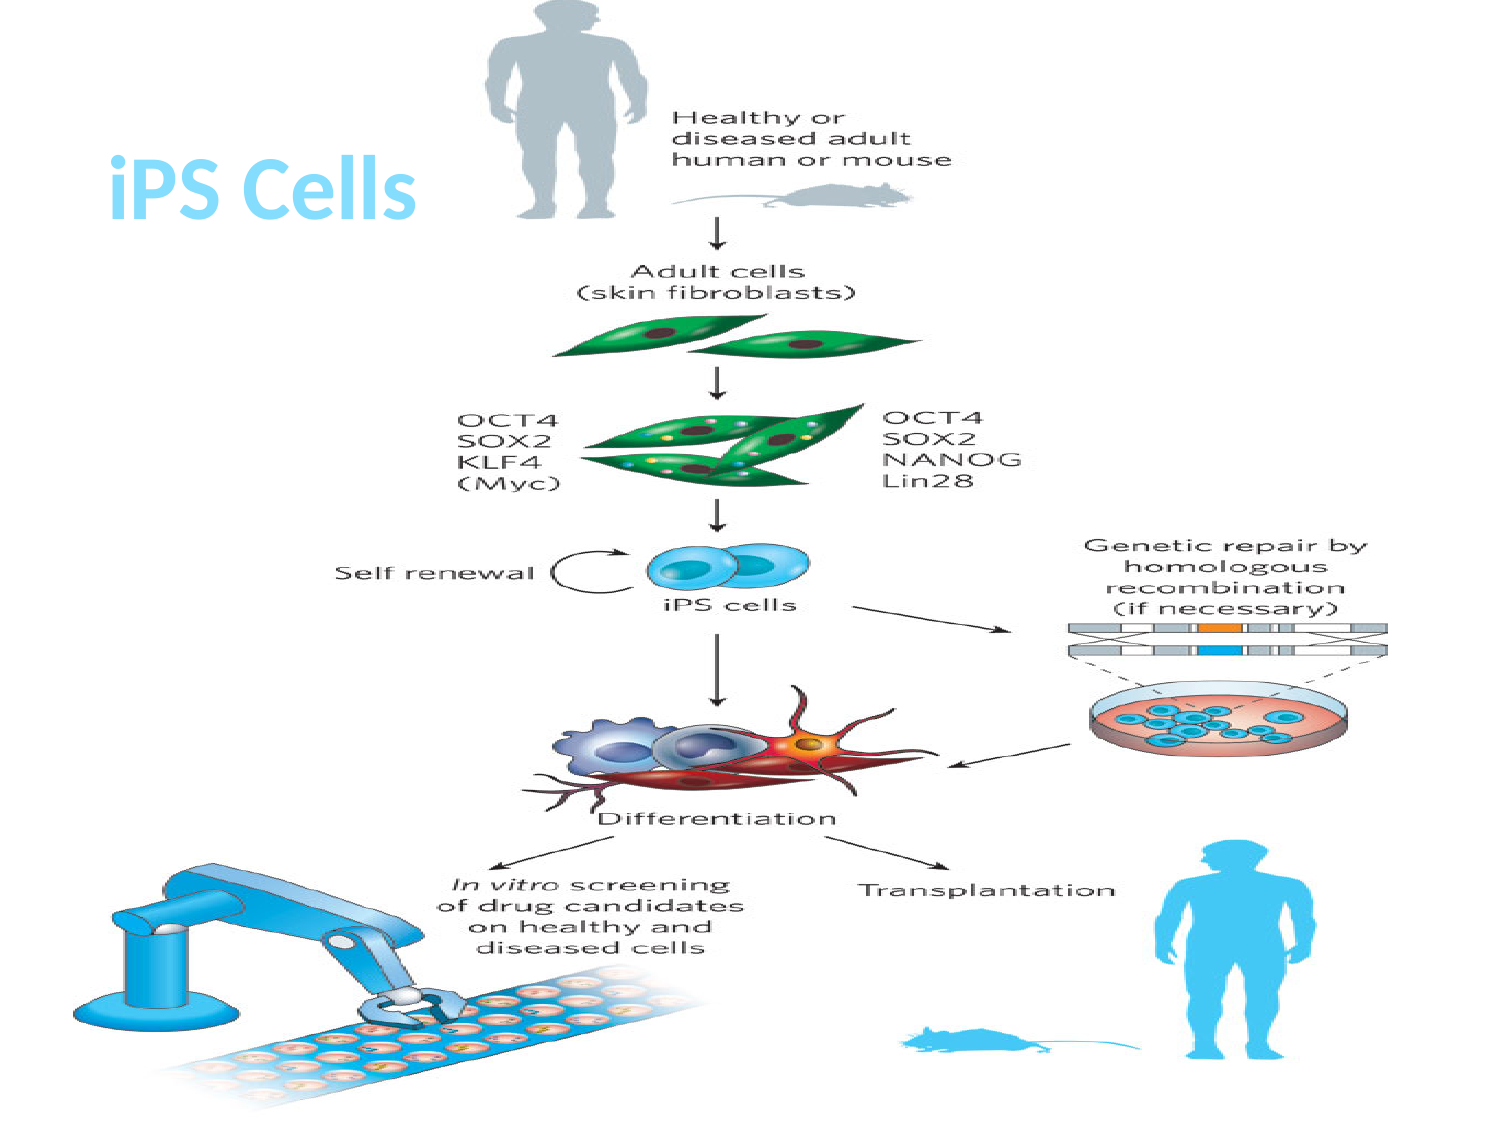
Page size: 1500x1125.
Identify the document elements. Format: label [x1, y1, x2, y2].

picture [72, 0, 1388, 1118]
